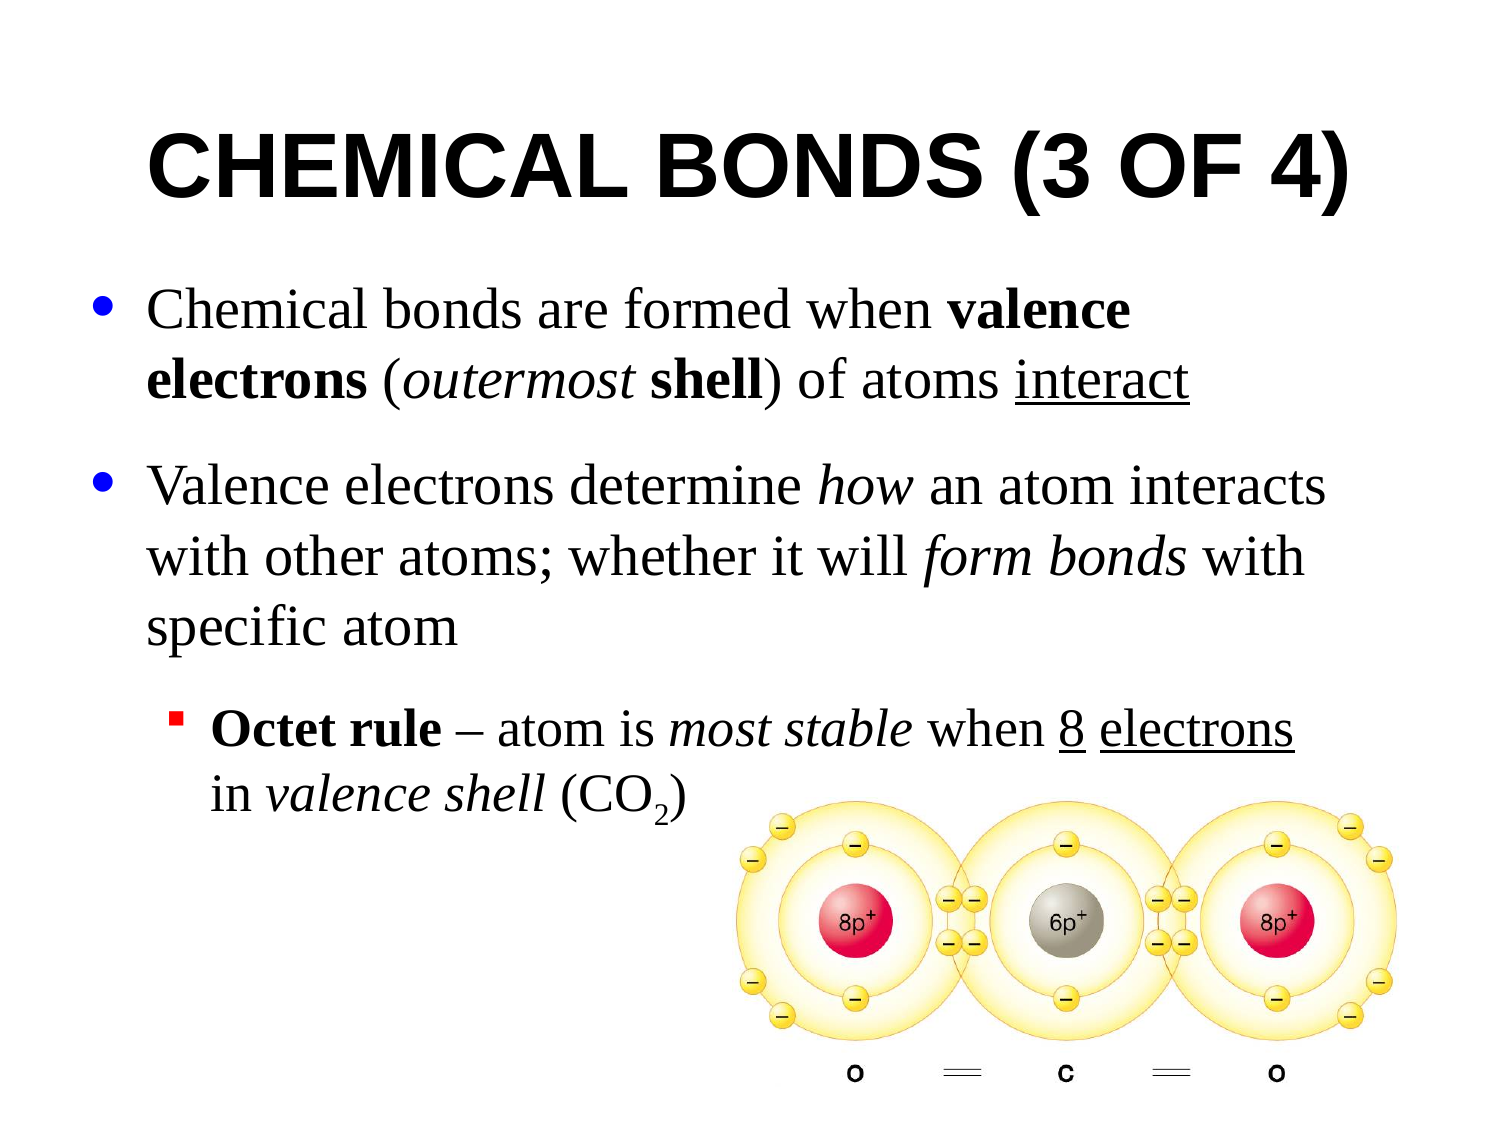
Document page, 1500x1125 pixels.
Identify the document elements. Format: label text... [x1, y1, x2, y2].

list Chemical bonds are formed when valence electrons (outermost shell) of atoms interact Valence electrons determine how an atom interacts with other atoms; whether it will form bonds with specific atom Octet rule – atom is most stable when 8 electrons in valence shell (CO2) [75, 262, 1343, 916]
title Chemical Bonds (3 of 4) [75, 98, 1425, 225]
picture [731, 797, 1400, 1087]
